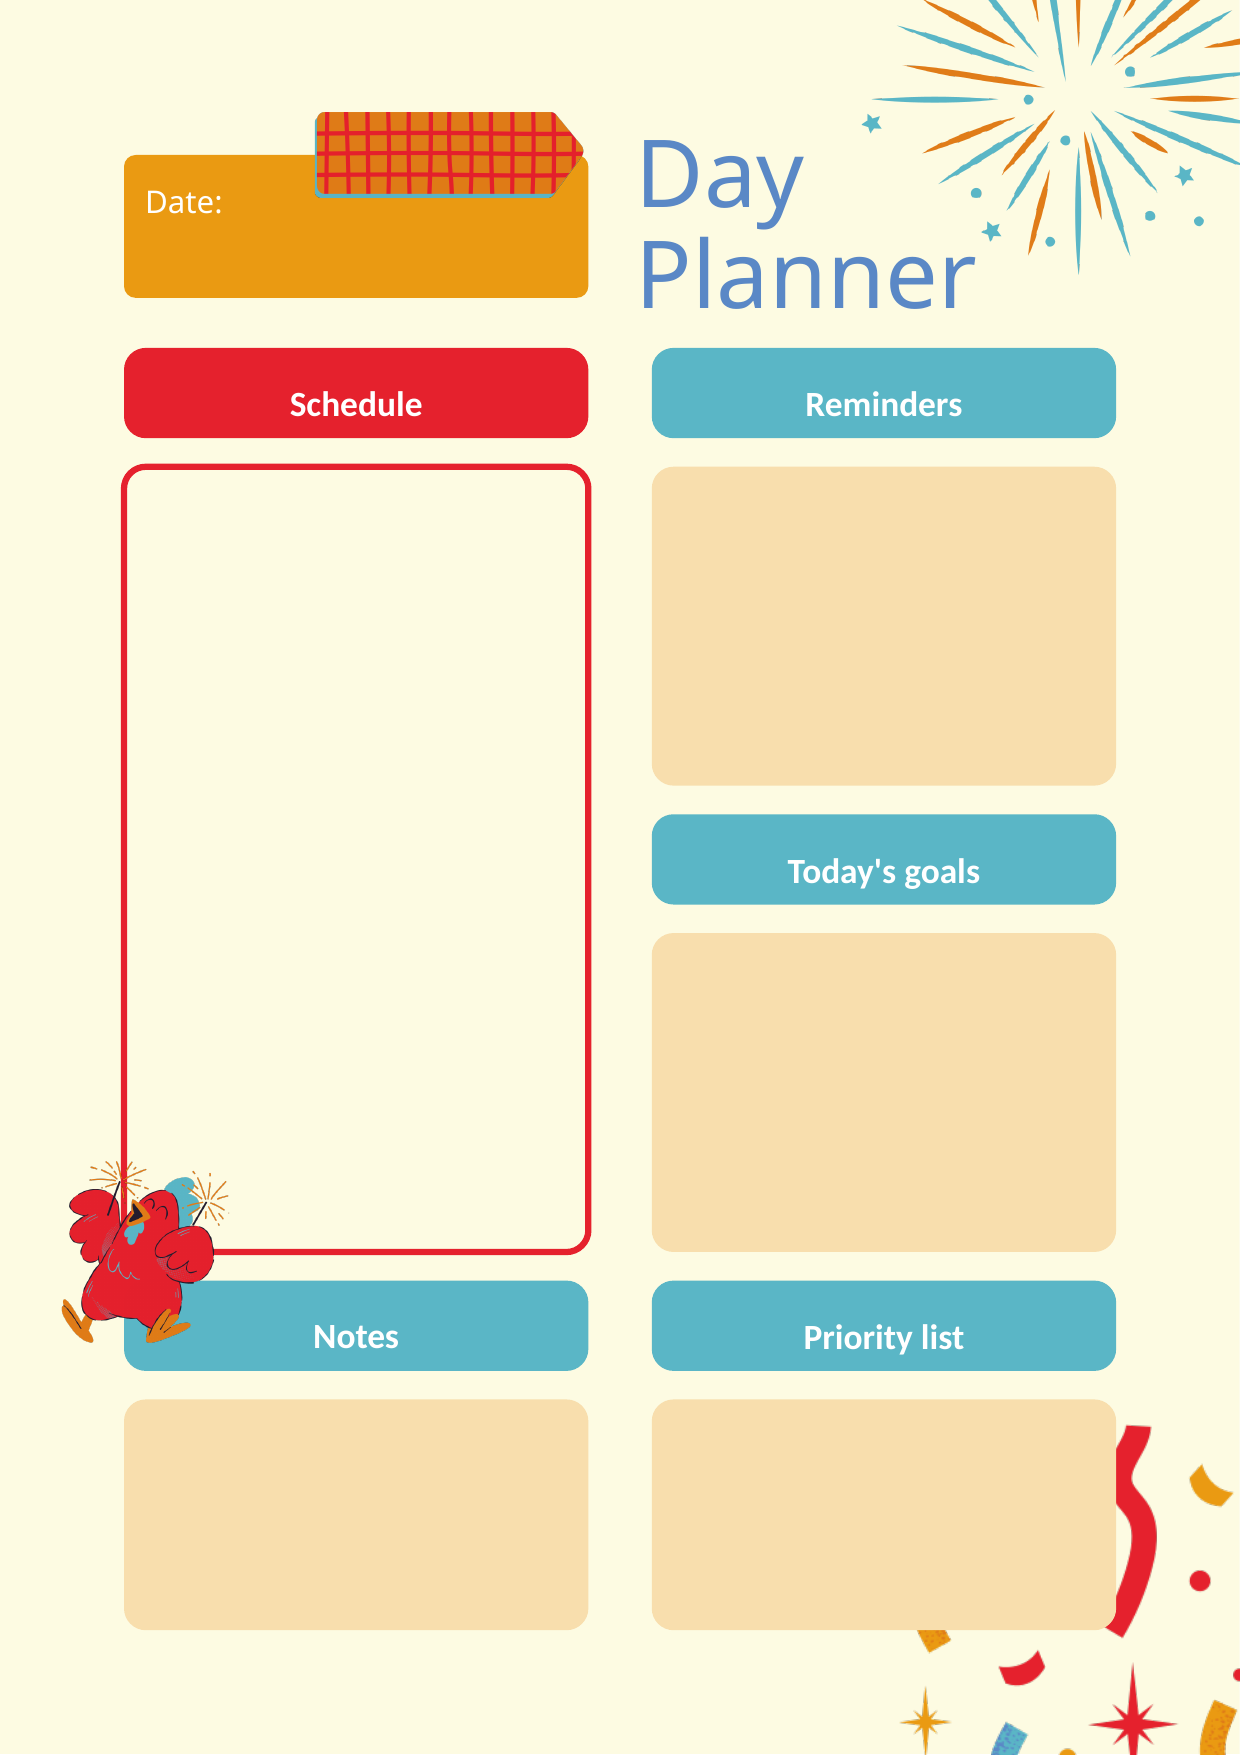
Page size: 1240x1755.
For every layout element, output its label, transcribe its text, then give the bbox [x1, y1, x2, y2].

text_box [314, 112, 584, 141]
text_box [123, 143, 589, 299]
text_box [651, 332, 1117, 439]
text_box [123, 332, 589, 439]
text_box Day Planner [635, 126, 1132, 329]
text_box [651, 451, 1117, 786]
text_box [651, 798, 1117, 905]
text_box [651, 917, 1117, 1253]
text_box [123, 1265, 589, 1372]
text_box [123, 1384, 589, 1631]
text_box [861, 0, 1240, 275]
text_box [651, 1265, 1117, 1372]
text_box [651, 1384, 1117, 1631]
text_box [61, 1161, 125, 1343]
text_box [123, 451, 589, 1253]
text_box [883, 1422, 1240, 1755]
